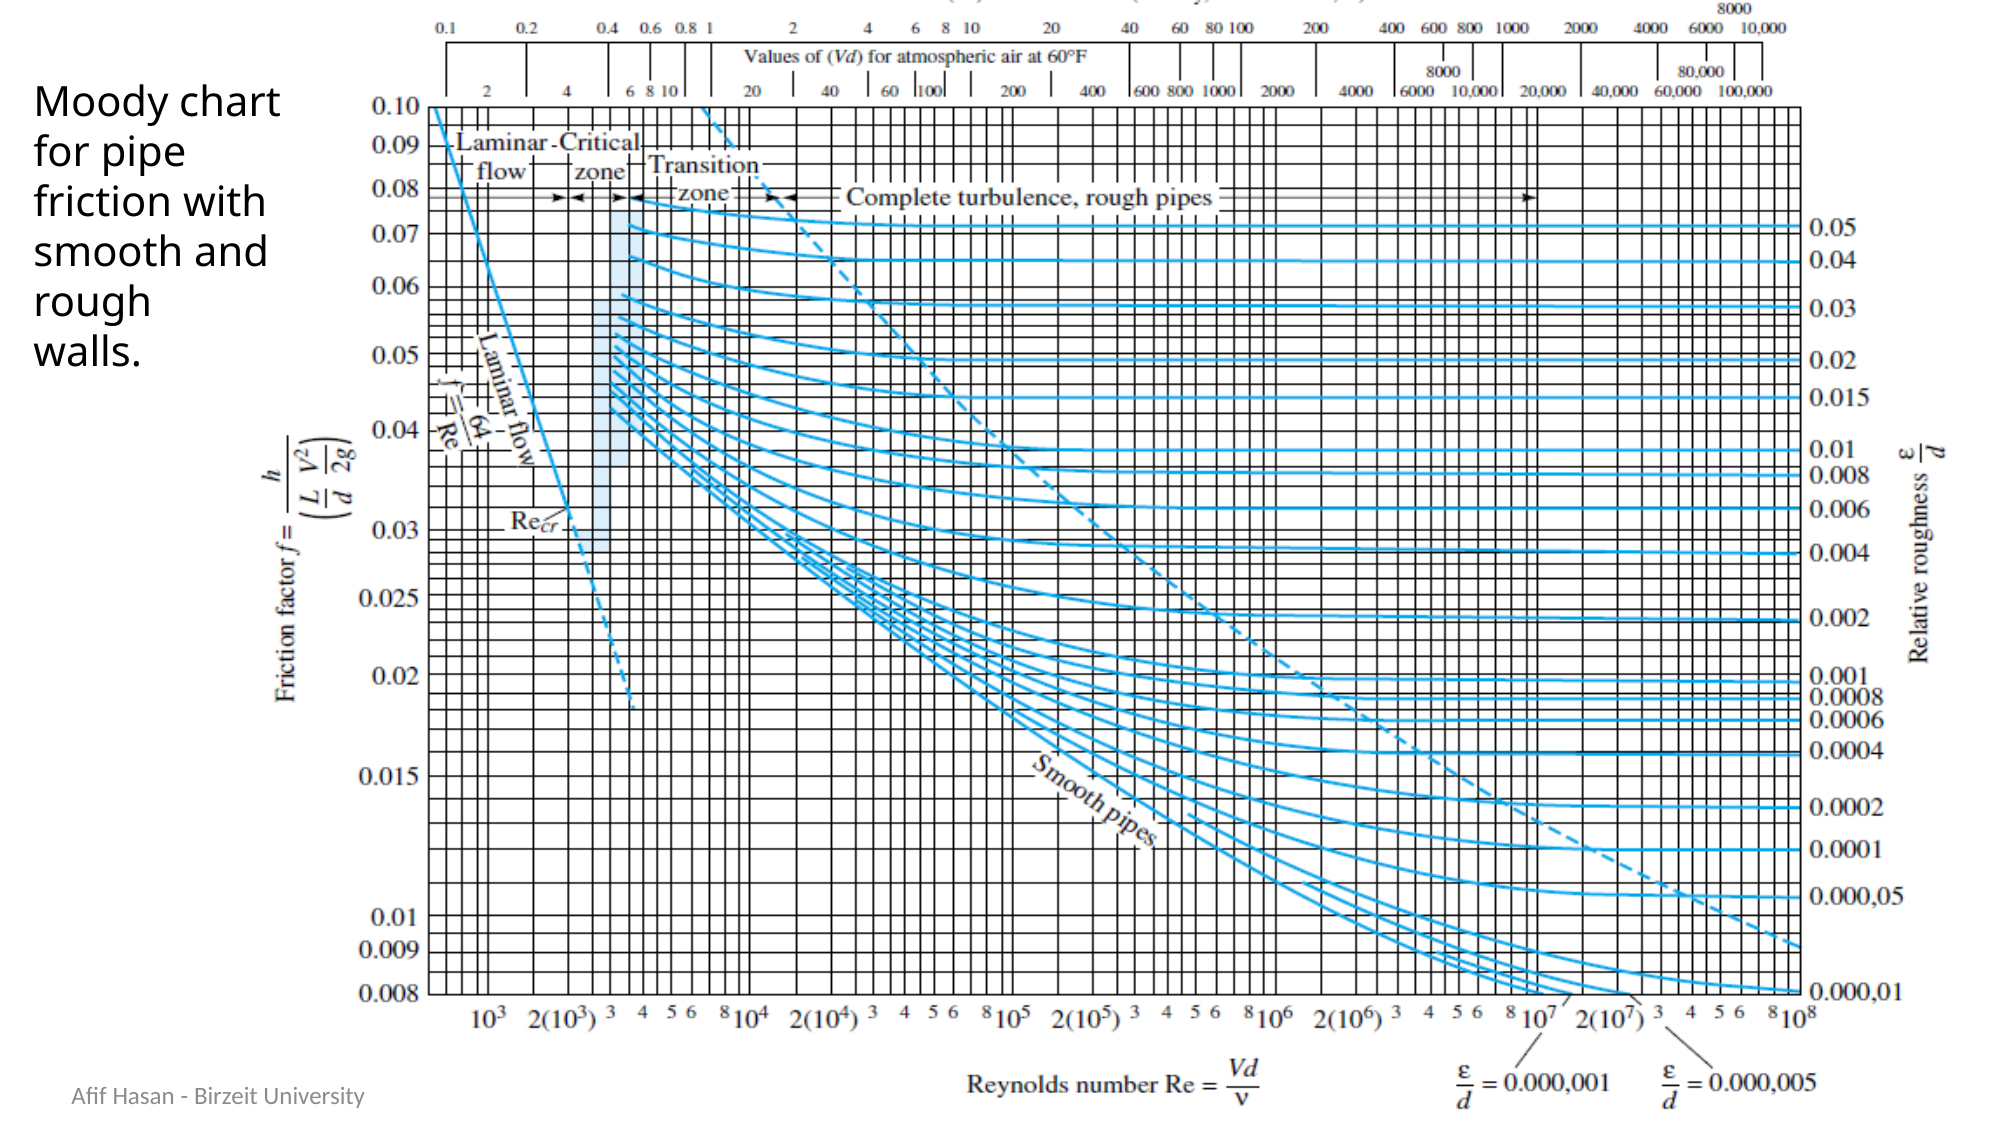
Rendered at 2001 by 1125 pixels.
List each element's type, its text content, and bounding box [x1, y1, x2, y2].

footer Afif Hasan - Birzeit University [0, 1065, 261, 1125]
text_box Moody chart for pipe friction with smooth and rough walls. [18, 67, 261, 382]
picture [261, 0, 1948, 1125]
